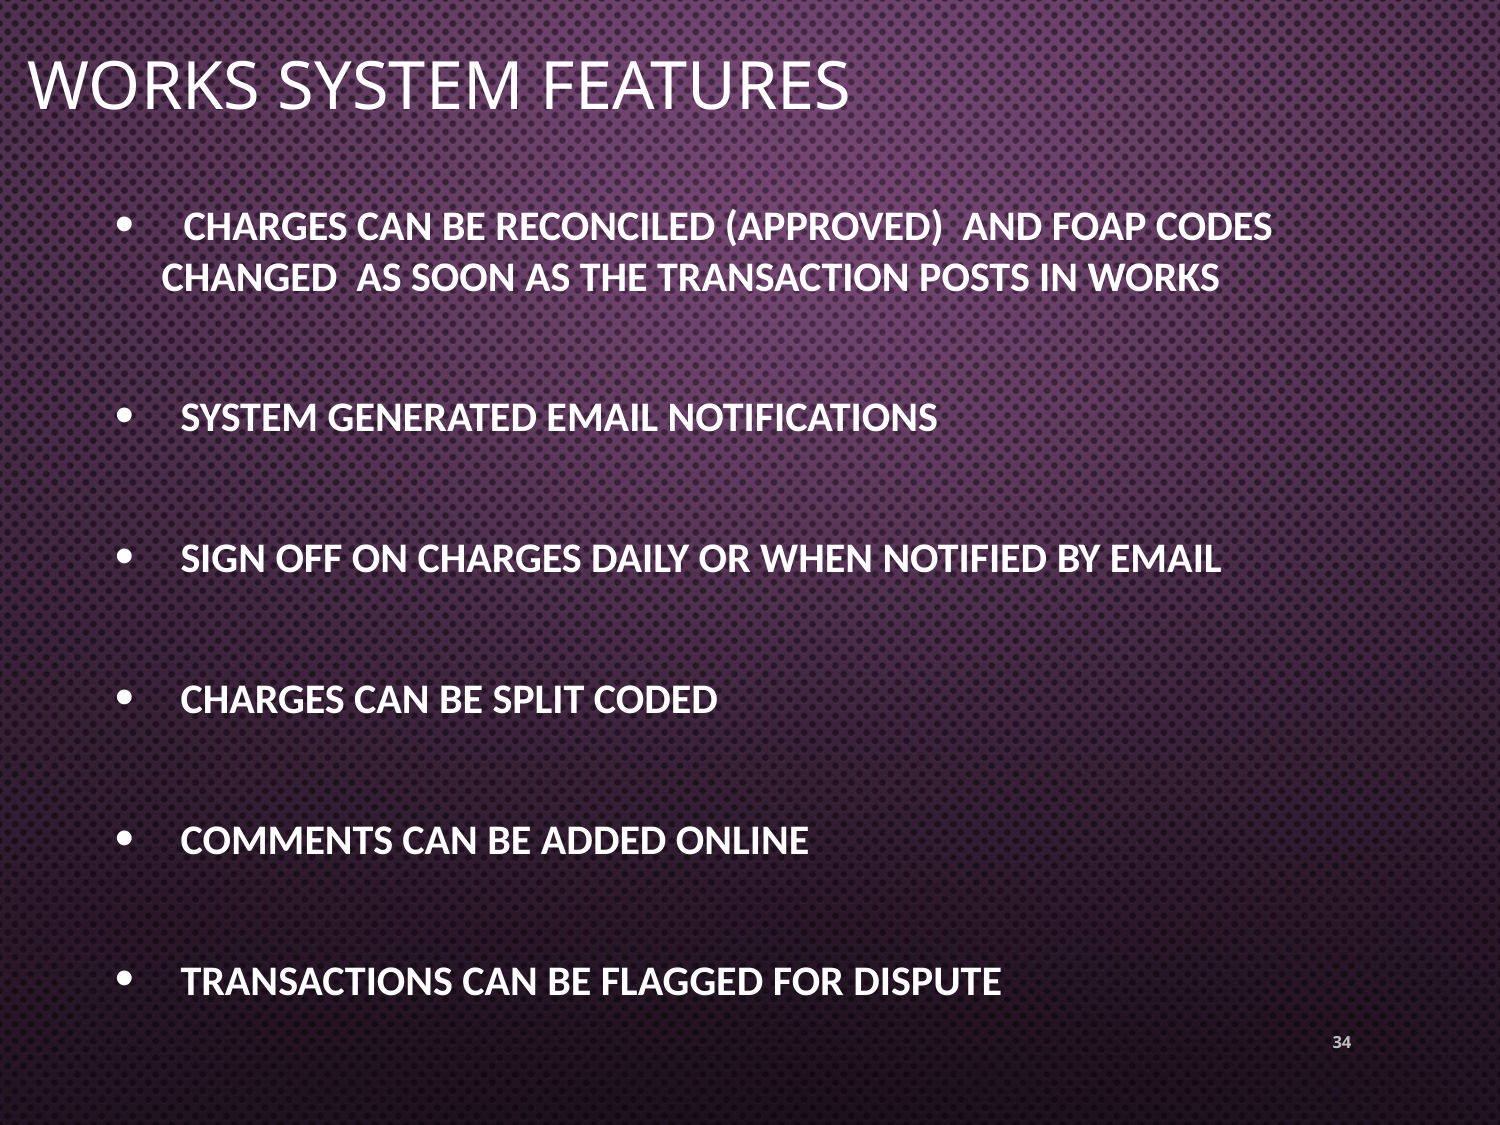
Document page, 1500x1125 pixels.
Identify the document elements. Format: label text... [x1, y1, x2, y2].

list Charges can be reconciled (approved) and FOAP codes changed as soon as the transaction posts in Works System generated email notifications Sign off on charges daily or when notified by email Charges can be split coded Comments can be added online Transactions can be flagged for dispute [99, 188, 1450, 1014]
title Works System Features [12, 0, 1245, 191]
slide_number 34 [1298, 1013, 1367, 1074]
